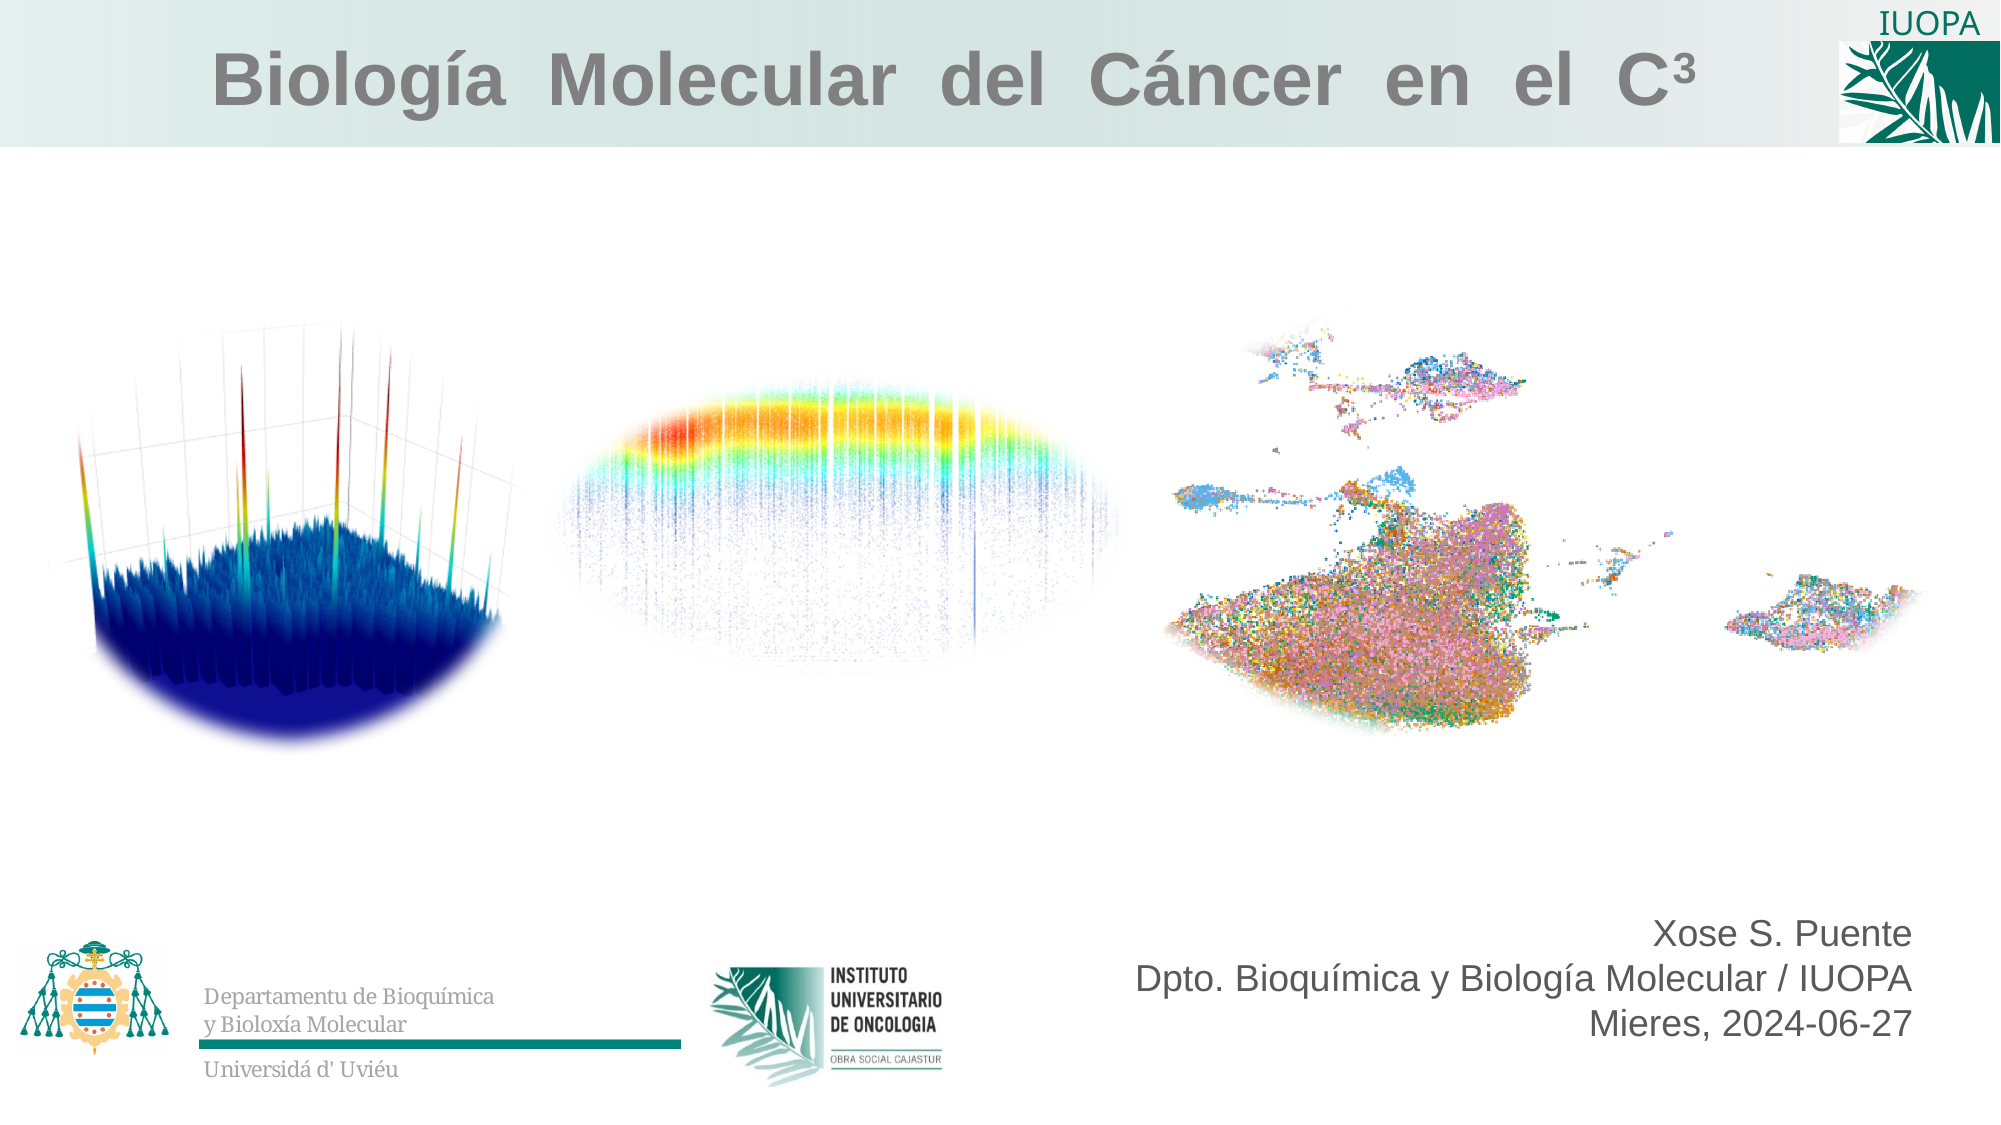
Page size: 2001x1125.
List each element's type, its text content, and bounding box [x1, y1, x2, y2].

picture [39, 282, 1958, 758]
title Biología Molecular del Cáncer en el C3 [69, 24, 1840, 211]
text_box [14, 936, 1132, 1116]
picture [1840, 41, 2000, 143]
text_box Xose S. Puente Dpto. Bioquímica y Biología Molecular / IUOPA Mieres, 2024-06-27 [1120, 901, 1928, 1052]
